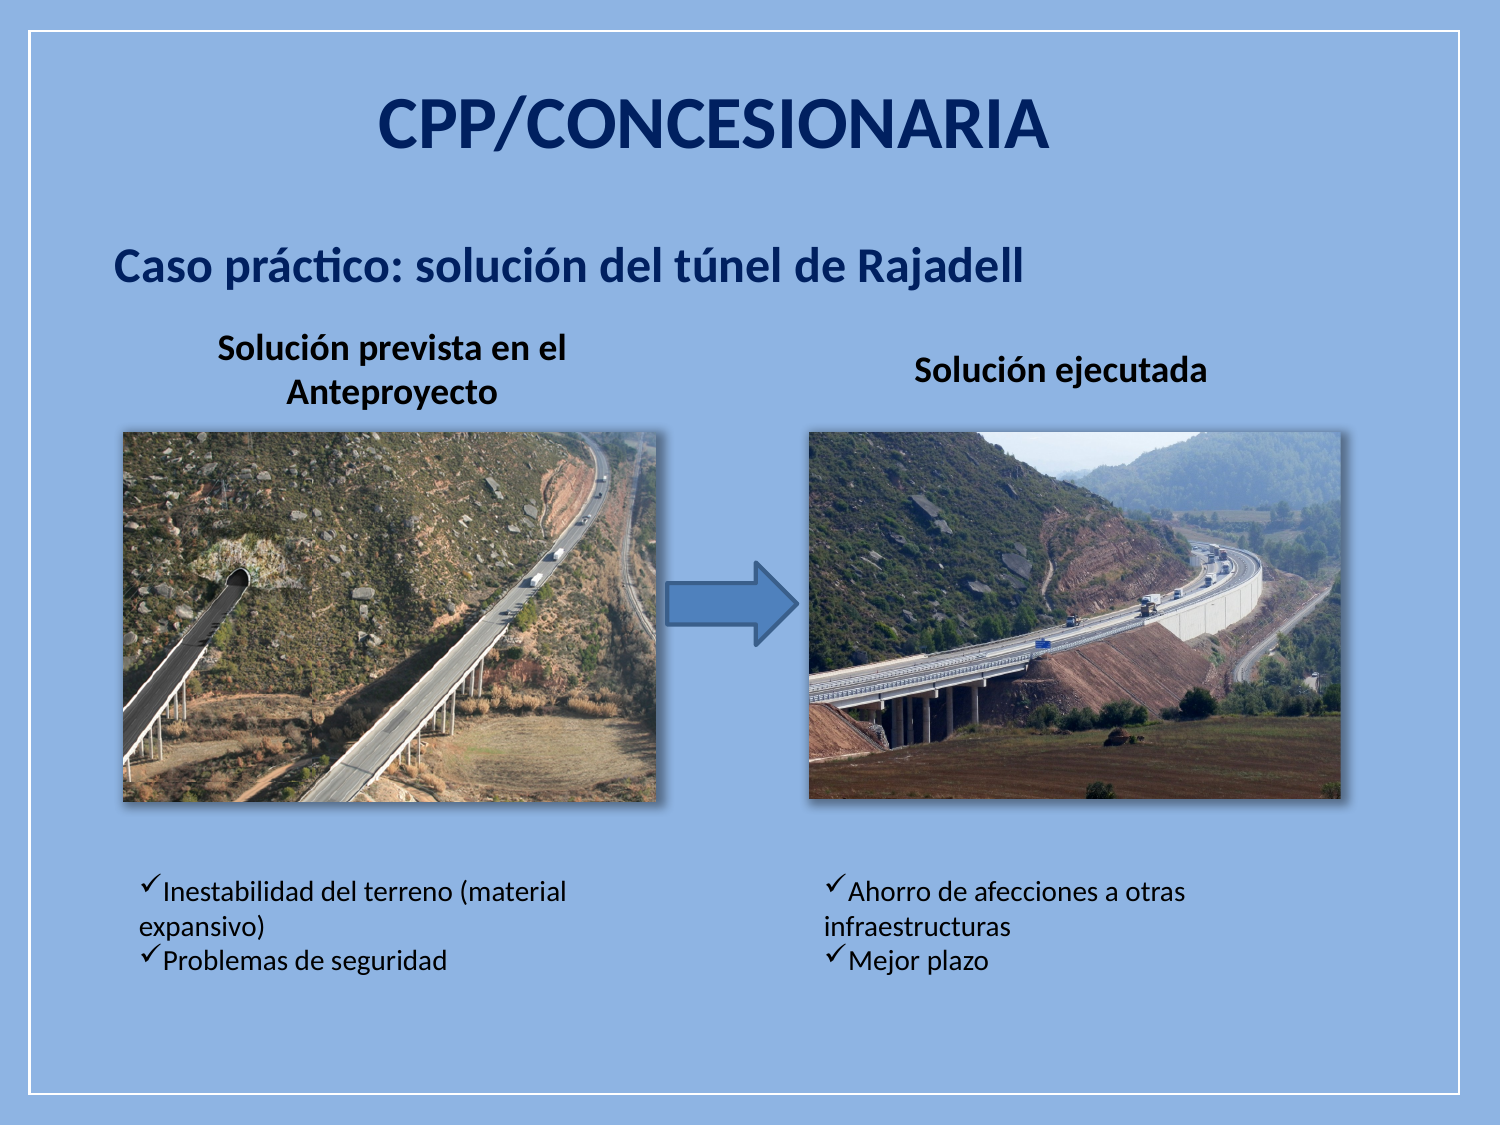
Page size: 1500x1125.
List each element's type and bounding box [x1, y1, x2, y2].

picture [123, 432, 656, 802]
picture [808, 432, 1341, 799]
text_box [27, 29, 1461, 1096]
